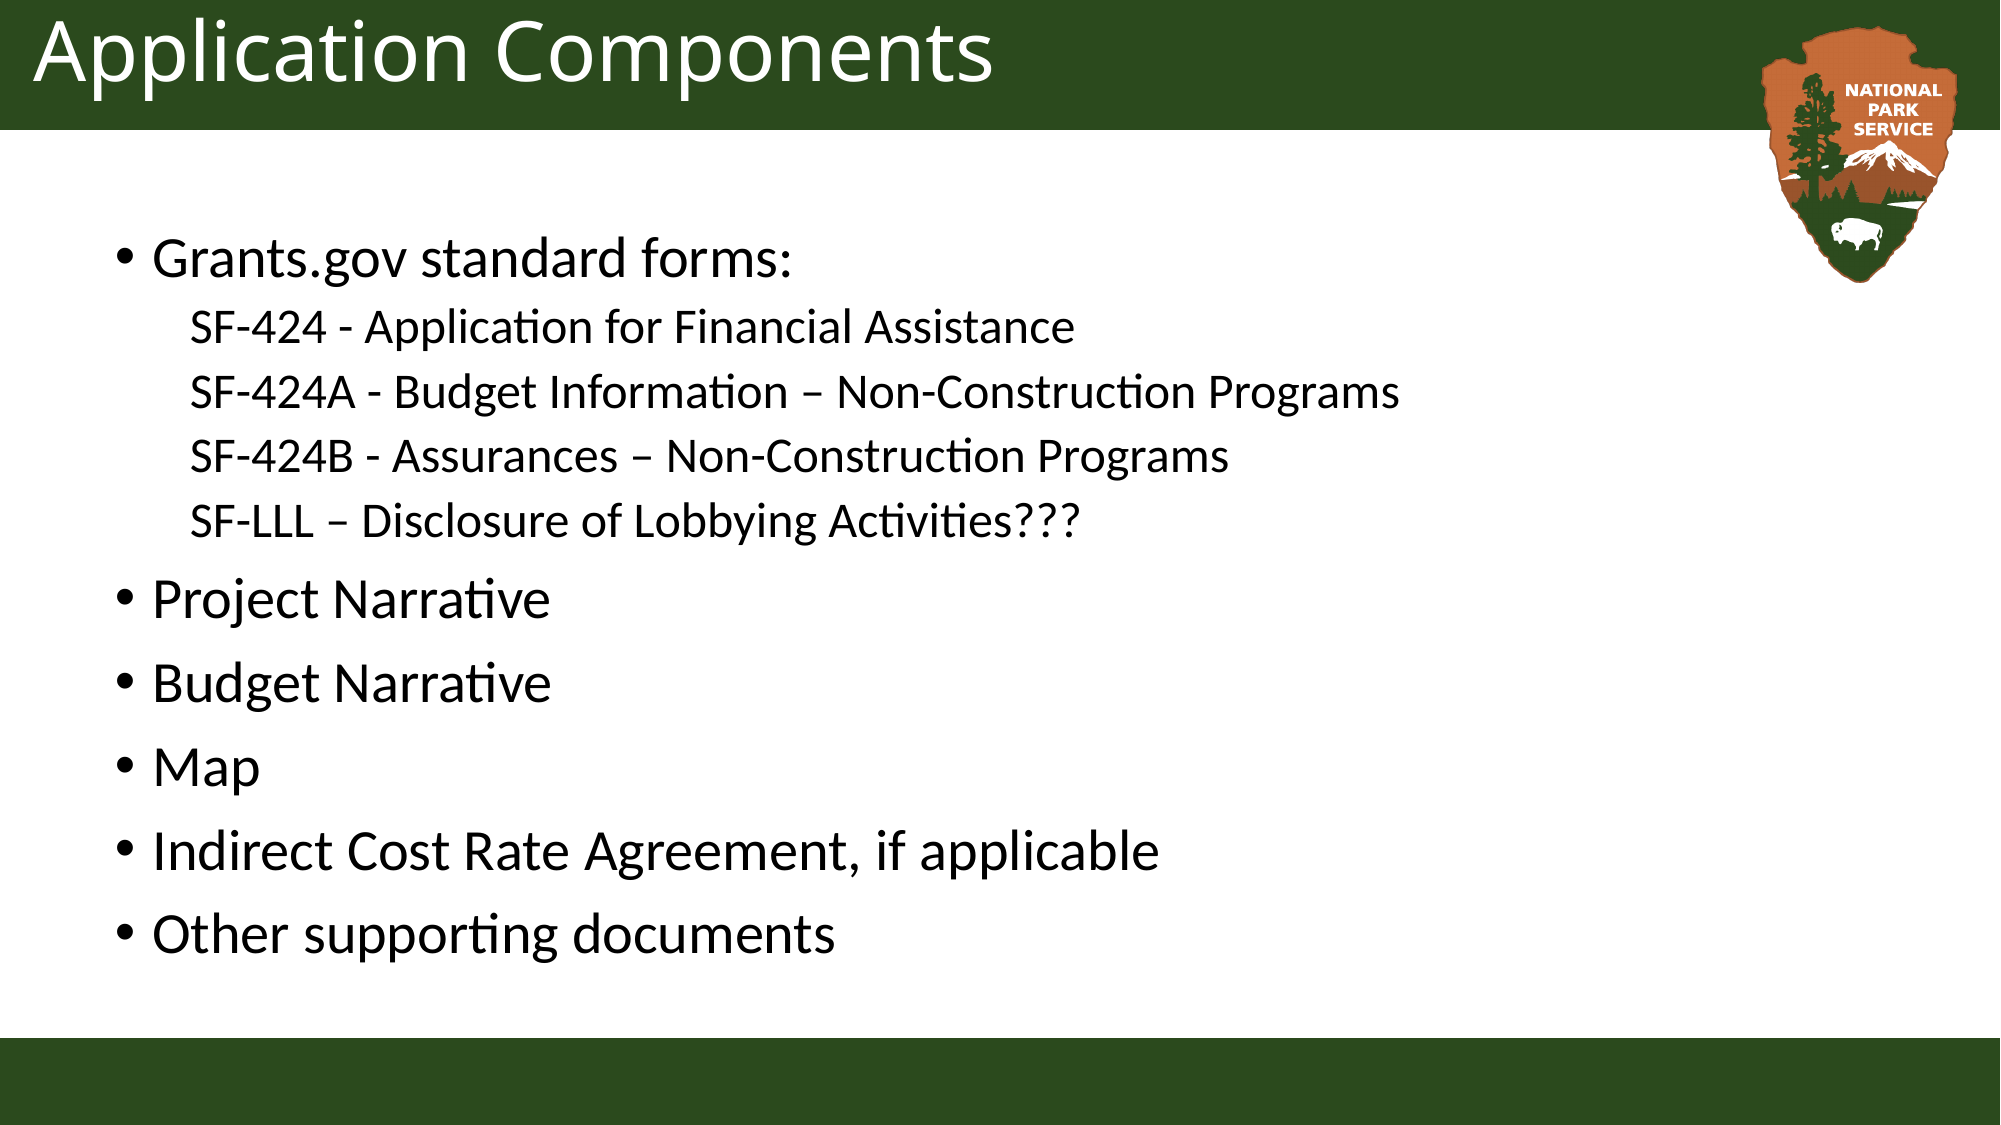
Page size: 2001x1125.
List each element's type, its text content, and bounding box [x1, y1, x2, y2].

text_box [0, 1038, 2000, 1125]
picture [1761, 26, 1958, 283]
list Grants.gov standard forms: SF-424 - Application for Financial Assistance SF-424A - Budget Information – Non-Construction Programs SF-424B - Assurances – Non-Construction Programs SF-LLL – Disclosure of Lobbying Activities??? Project Narrative Budget Narrative Map Indirect Cost Rate Agreement, if applicable Other supporting documents [99, 129, 2000, 1038]
title Application Components [0, 0, 2000, 130]
